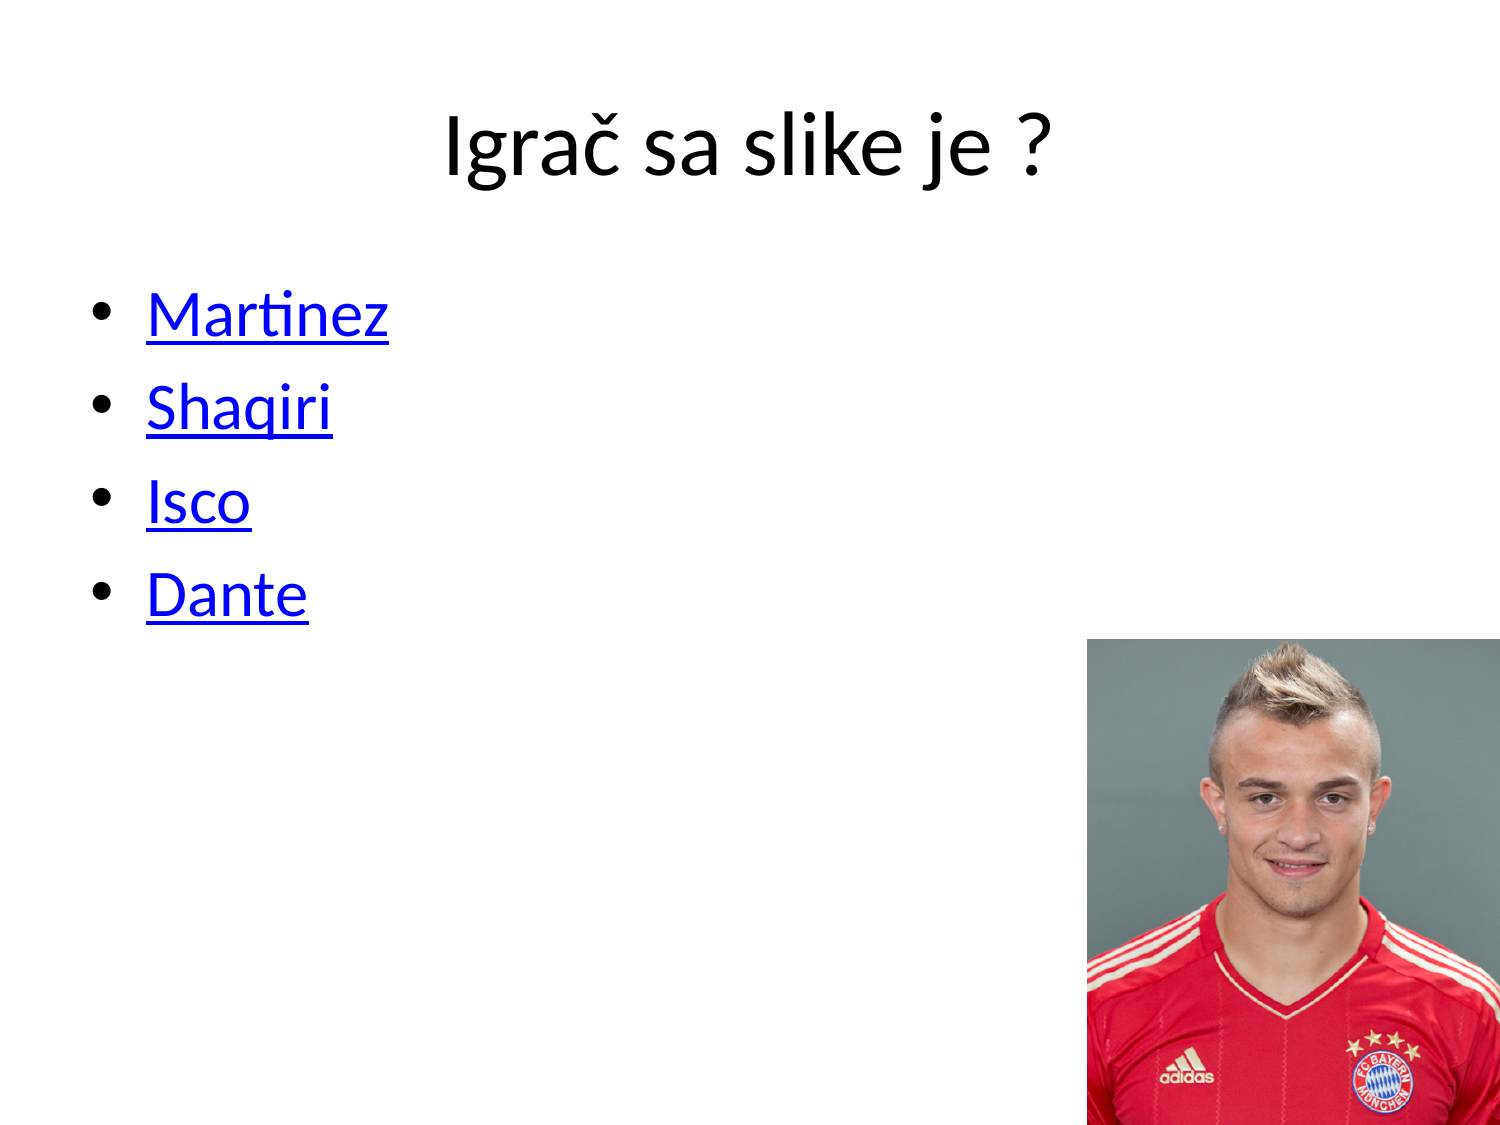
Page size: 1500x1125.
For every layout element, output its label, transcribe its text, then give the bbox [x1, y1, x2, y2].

title Igrač sa slike je ? [75, 45, 1425, 233]
list Martinez Shaqiri Isco Dante [75, 262, 1425, 1005]
picture [1087, 639, 1500, 1125]
